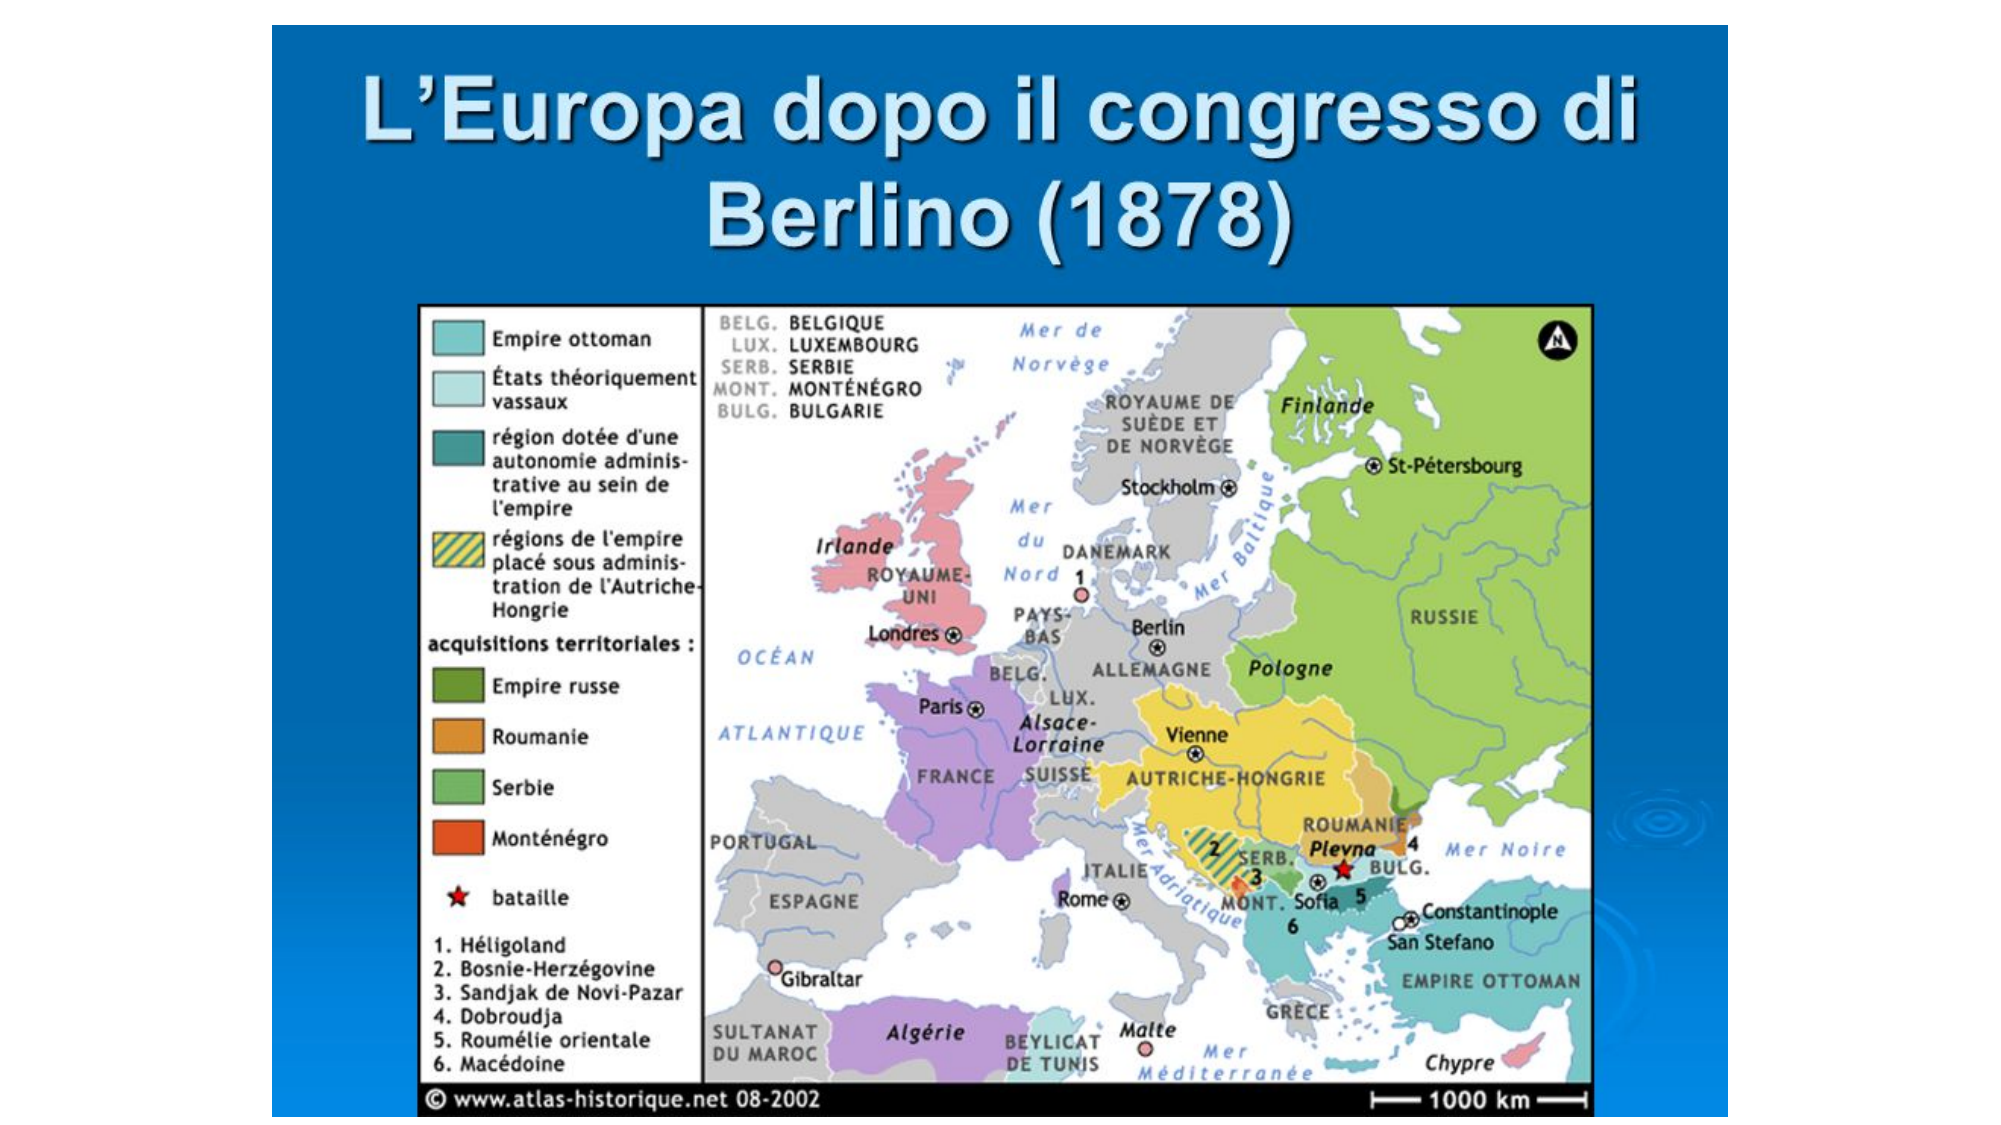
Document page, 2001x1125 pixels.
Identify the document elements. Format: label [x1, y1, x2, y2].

list [272, 25, 1728, 1117]
